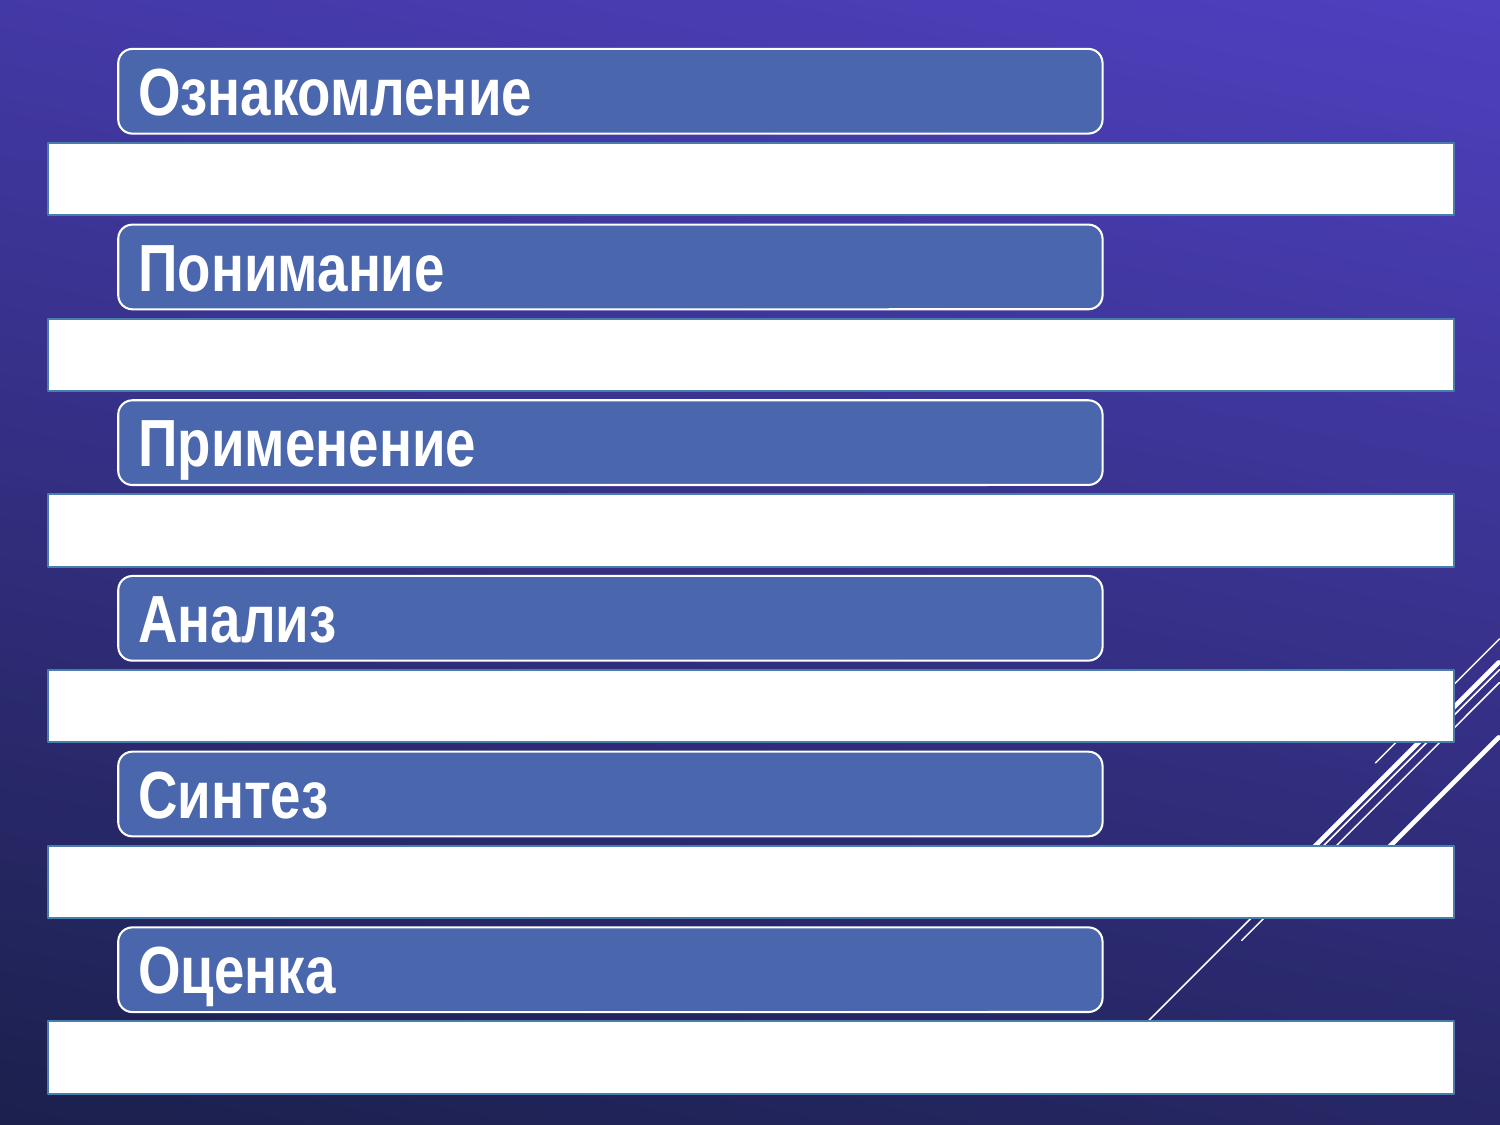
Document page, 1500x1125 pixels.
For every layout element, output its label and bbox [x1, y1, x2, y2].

text_box [47, 39, 1455, 1094]
